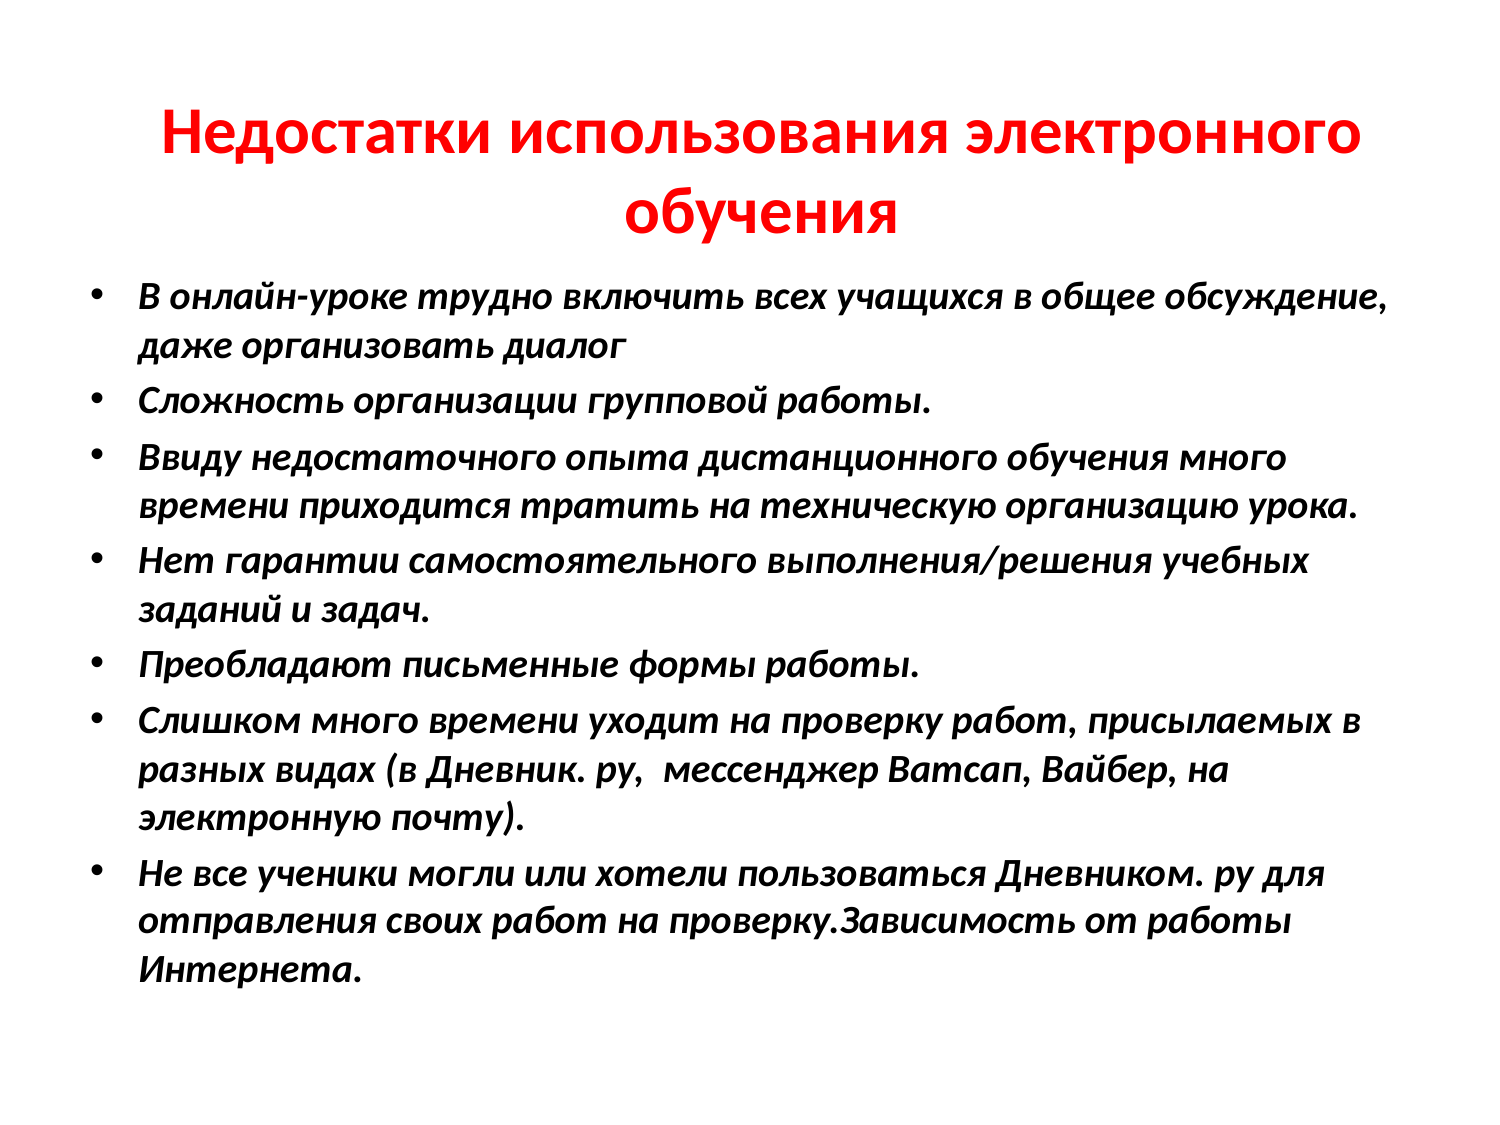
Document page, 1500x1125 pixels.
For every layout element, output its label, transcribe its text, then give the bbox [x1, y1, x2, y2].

list В онлайн-уроке трудно включить всех учащихся в общее обсуждение, даже организовать диалог Сложность организации групповой работы. Ввиду недостаточного опыта дистанционного обучения много времени приходится тратить на техническую организацию урока. Нет гарантии самостоятельного выполнения/решения учебных заданий и задач. Преобладают письменные формы работы. Слишком много времени уходит на проверку работ, присылаемых в разных видах (в Дневник. ру, мессенджер Ватсап, Вайбер, на электронную почту). Не все ученики могли или хотели пользоваться Дневником. ру для отправления своих работ на проверку.Зависимость от работы Интернета. [75, 262, 1425, 1005]
title Недостатки использования электронного обучения [50, 78, 1475, 256]
